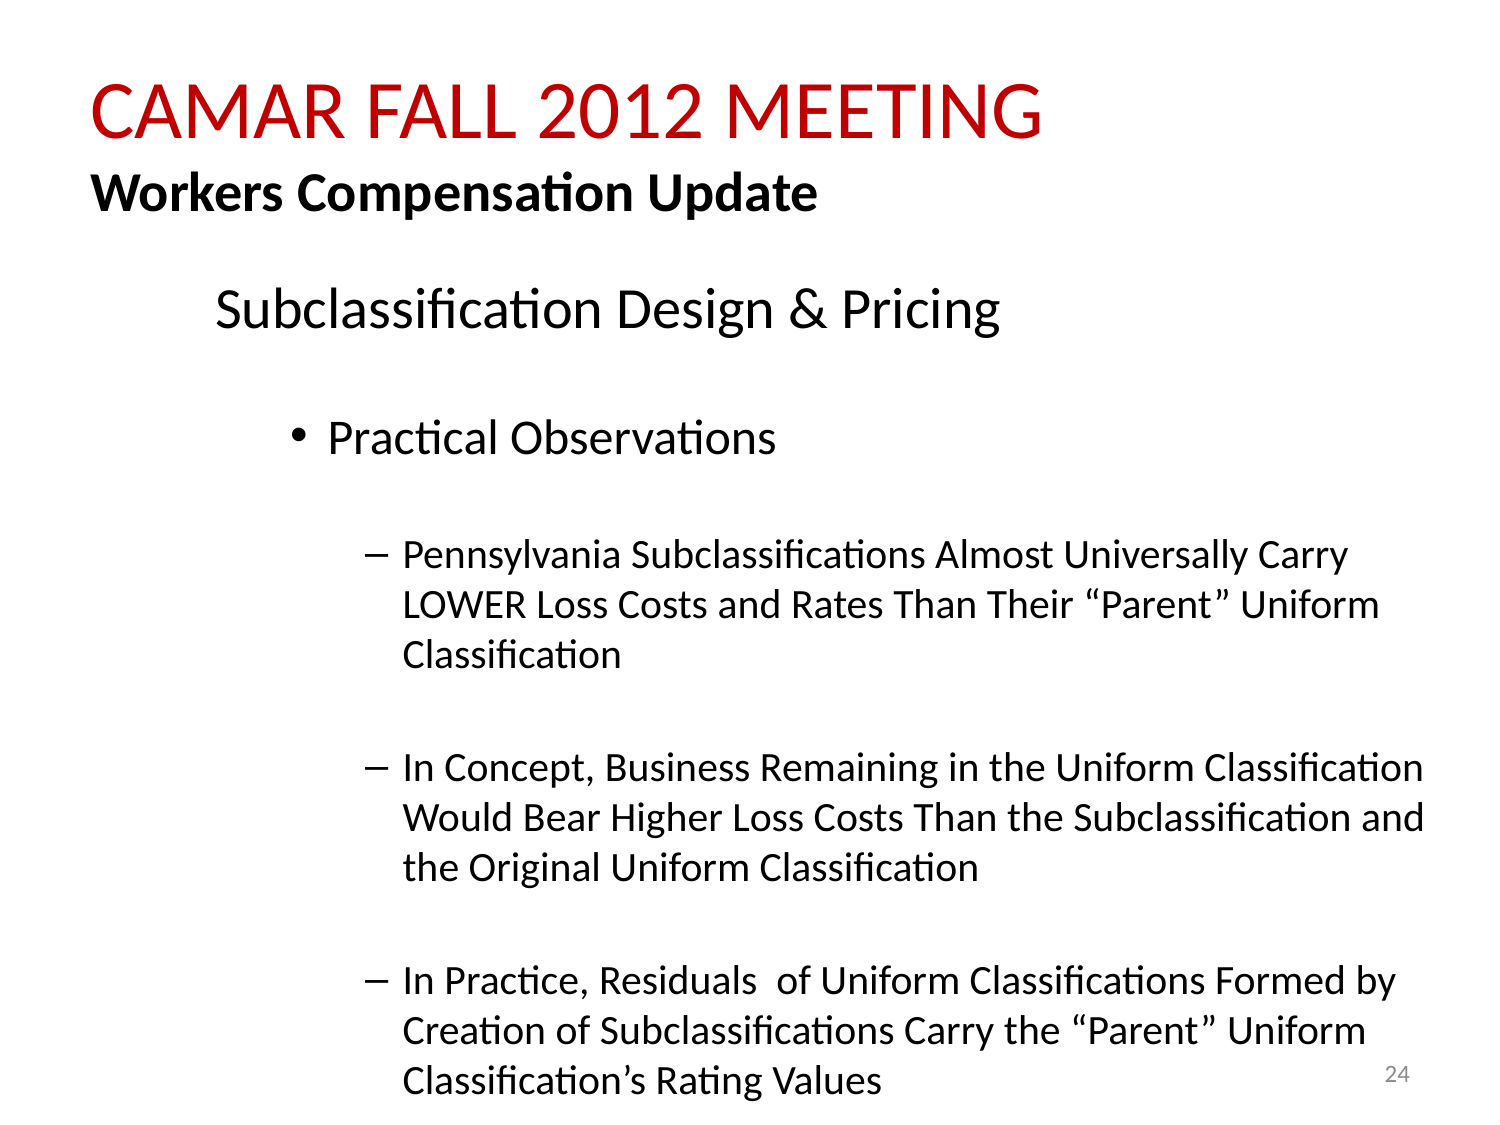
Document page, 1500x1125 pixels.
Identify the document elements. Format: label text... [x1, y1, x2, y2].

slide_number 24 [1074, 1042, 1425, 1103]
title CAMAR FALL 2012 MEETING Workers Compensation Update [74, 44, 1426, 233]
list Subclassification Design & Pricing Practical Observations Pennsylvania Subclassifications Almost Universally Carry LOWER Loss Costs and Rates Than Their “Parent” Uniform Classification In Concept, Business Remaining in the Uniform Classification Would Bear Higher Loss Costs Than the Subclassification and the Original Uniform Classification In Practice, Residuals of Uniform Classifications Formed by Creation of Subclassifications Carry the “Parent” Uniform Classification’s Rating Values [124, 262, 1451, 1006]
